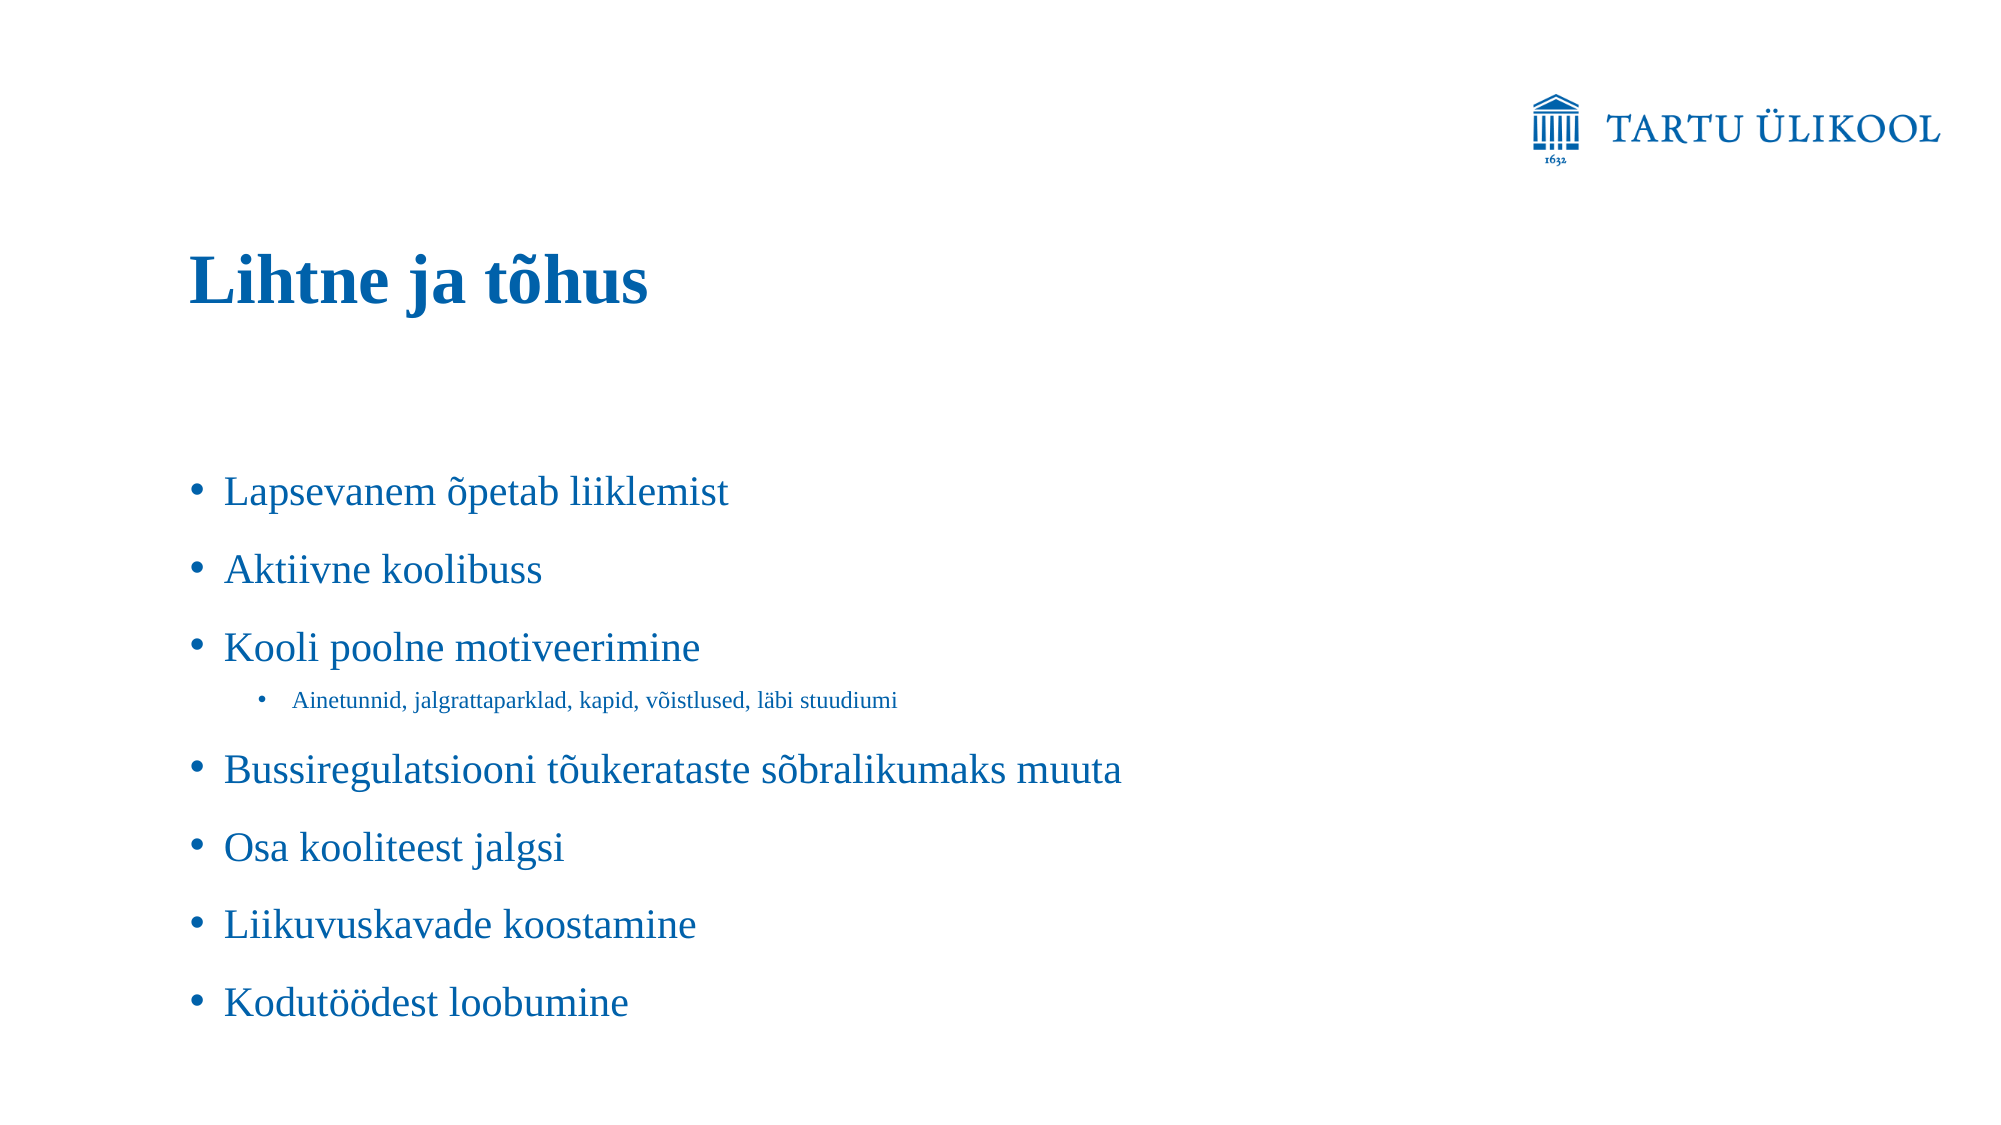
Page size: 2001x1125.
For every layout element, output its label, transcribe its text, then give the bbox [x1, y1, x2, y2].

list Lihtne ja tõhus [174, 208, 1900, 446]
picture [1532, 94, 1942, 167]
list Lapsevanem õpetab liiklemist Aktiivne koolibuss Kooli poolne motiveerimine Ainetunnid, jalgrattaparklad, kapid, võistlused, läbi stuudiumi Bussiregulatsiooni tõukerataste sõbralikumaks muuta Osa kooliteest jalgsi Liikuvuskavade koostamine Kodutöödest loobumine [174, 446, 1900, 1035]
